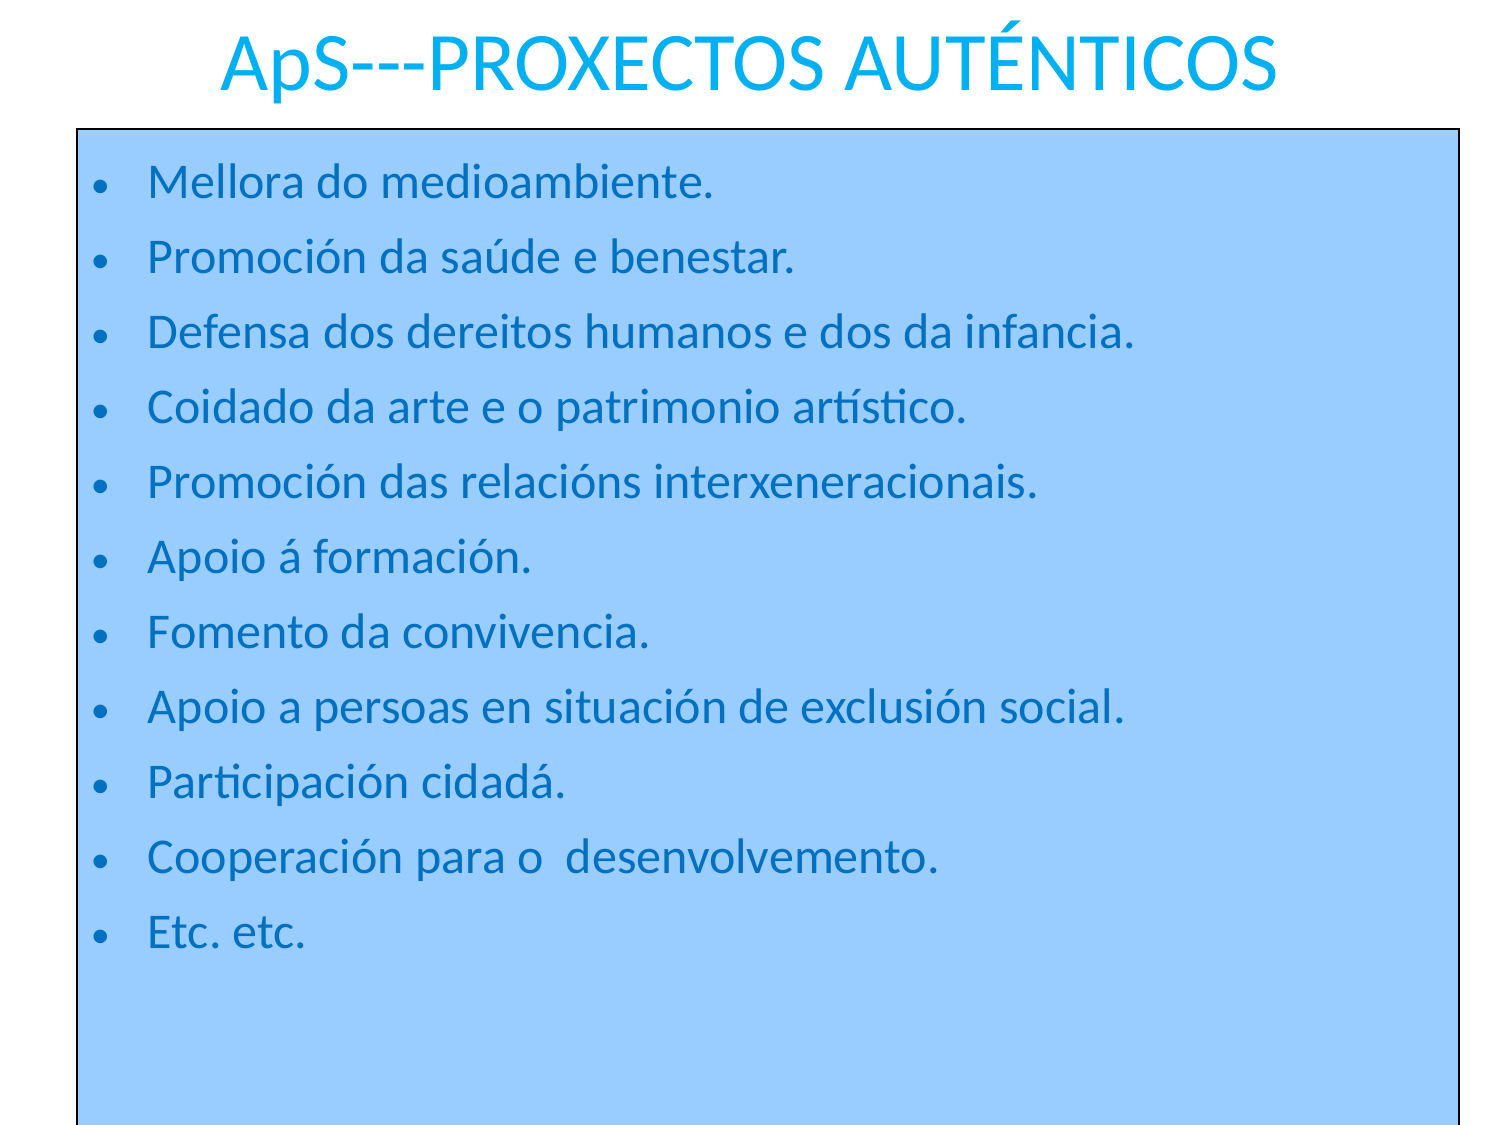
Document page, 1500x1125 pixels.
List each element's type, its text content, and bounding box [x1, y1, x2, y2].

table_header ApS---PROXECTOS AUTÉNTICOS [77, 20, 1423, 119]
table_header Mellora do medioambiente. Promoción da saúde e benestar. Defensa dos dereitos humanos e dos da infancia. Coidado da arte e o patrimonio artístico. Promoción das relacións interxeneracionais. Apoio á formación. Fomento da convivencia. Apoio a persoas en situación de exclusión social. Participación cidadá. Cooperación para o desenvolvemento. Etc. etc. [78, 130, 1458, 1125]
